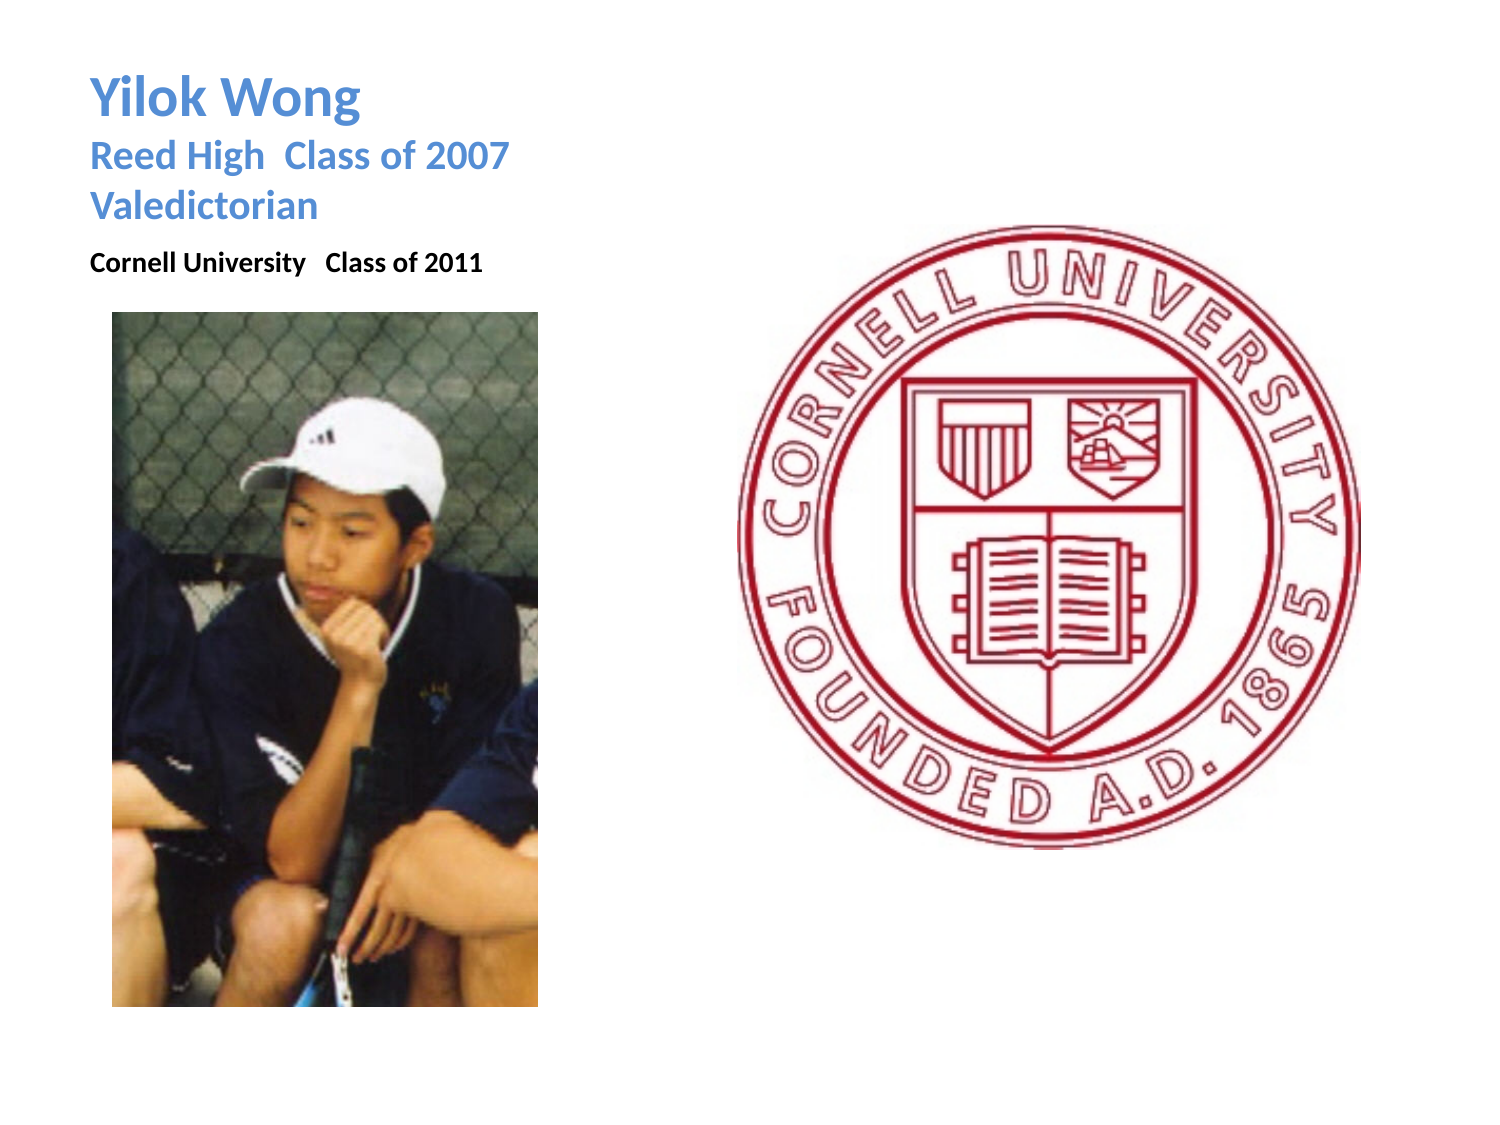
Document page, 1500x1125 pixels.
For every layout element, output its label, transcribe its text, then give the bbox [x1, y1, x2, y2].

picture [112, 312, 538, 1008]
list Cornell University Class of 2011 [75, 235, 569, 1005]
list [737, 224, 1361, 851]
title Yilok Wong Reed High Class of 2007 Valedictorian [75, 44, 569, 235]
